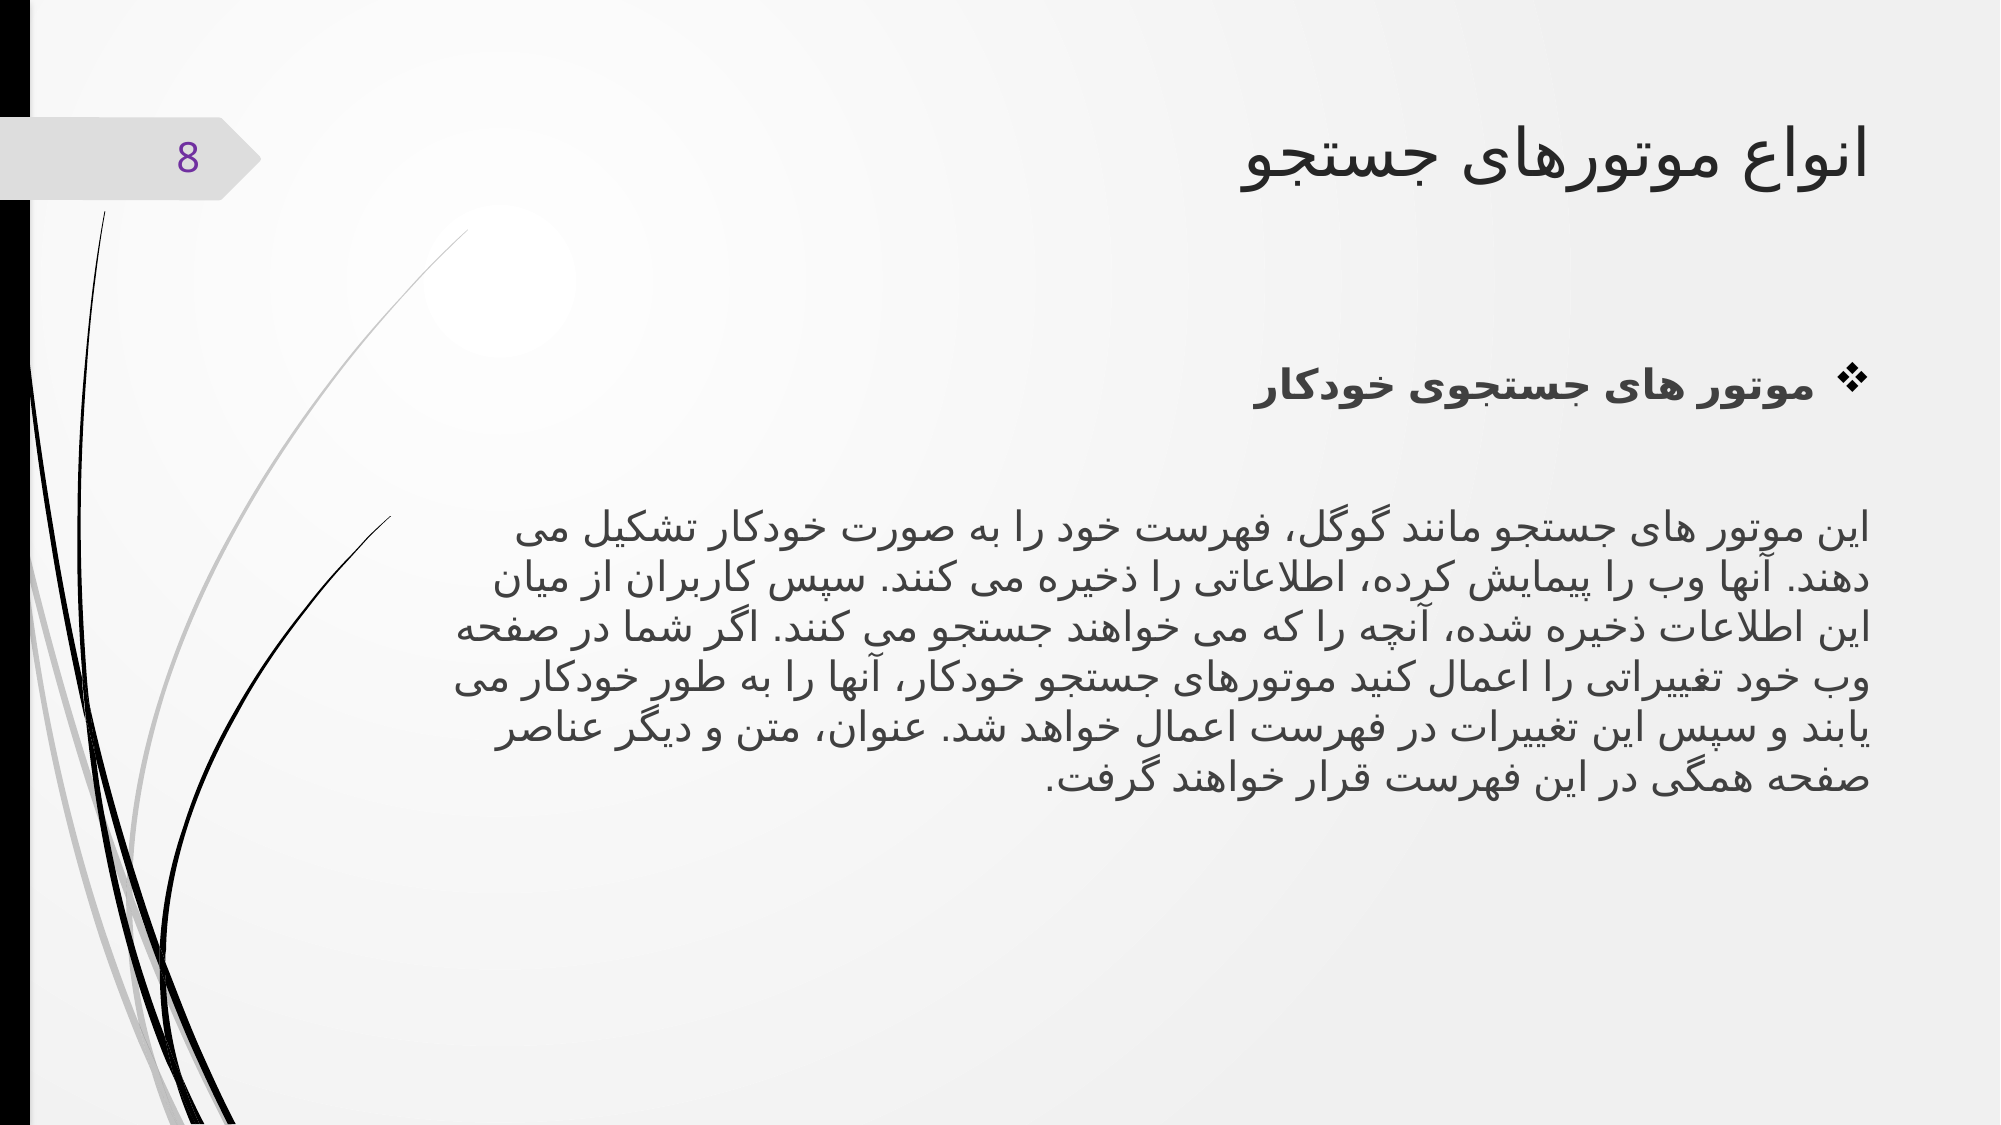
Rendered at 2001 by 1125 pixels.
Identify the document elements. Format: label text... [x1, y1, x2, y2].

list موتور های جستجوی خودکار این موتور های جستجو مانند گوگل، فهرست خود را به صورت خودکار تشکیل می دهند. آنها وب را پیمایش کرده، اطلاعاتی را ذخیره می کنند. سپس کاربران از میان این اطلاعات ذخیره شده، آنچه را که می خواهند جستجو می کنند. اگر شما در صفحه وب خود تغییراتی را اعمال کنید موتورهای جستجو خودکار، آنها را به طور خودکار می یابند و سپس این تغییرات در فهرست اعمال خواهد شد. عنوان، متن و دیگر عناصر صفحه همگی در این فهرست قرار خواهند گرفت. [424, 350, 1888, 970]
title انواع موتورهای جستجو [425, 102, 1888, 313]
slide_number 8 [87, 129, 216, 190]
